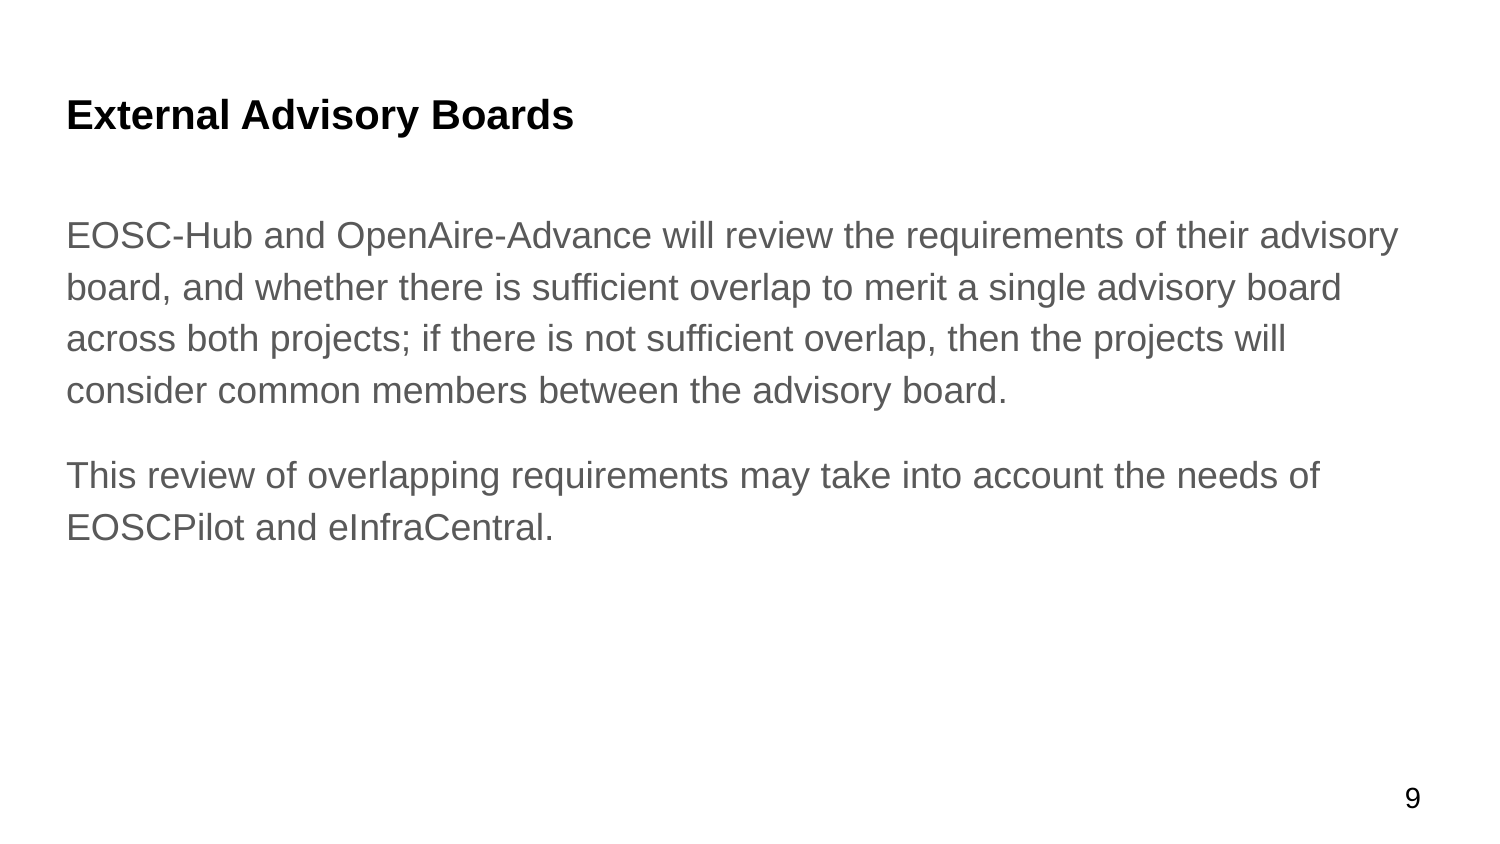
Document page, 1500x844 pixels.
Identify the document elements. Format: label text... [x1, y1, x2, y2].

title External Advisory Boards [51, 72, 1449, 167]
slide_number ‹#› [1389, 764, 1480, 830]
list EOSC-Hub and OpenAire-Advance will review the requirements of their advisory board, and whether there is sufficient overlap to merit a single advisory board across both projects; if there is not sufficient overlap, then the projects will consider common members between the advisory board. This review of overlapping requirements may take into account the needs of EOSCPilot and eInfraCentral. [51, 189, 1449, 750]
